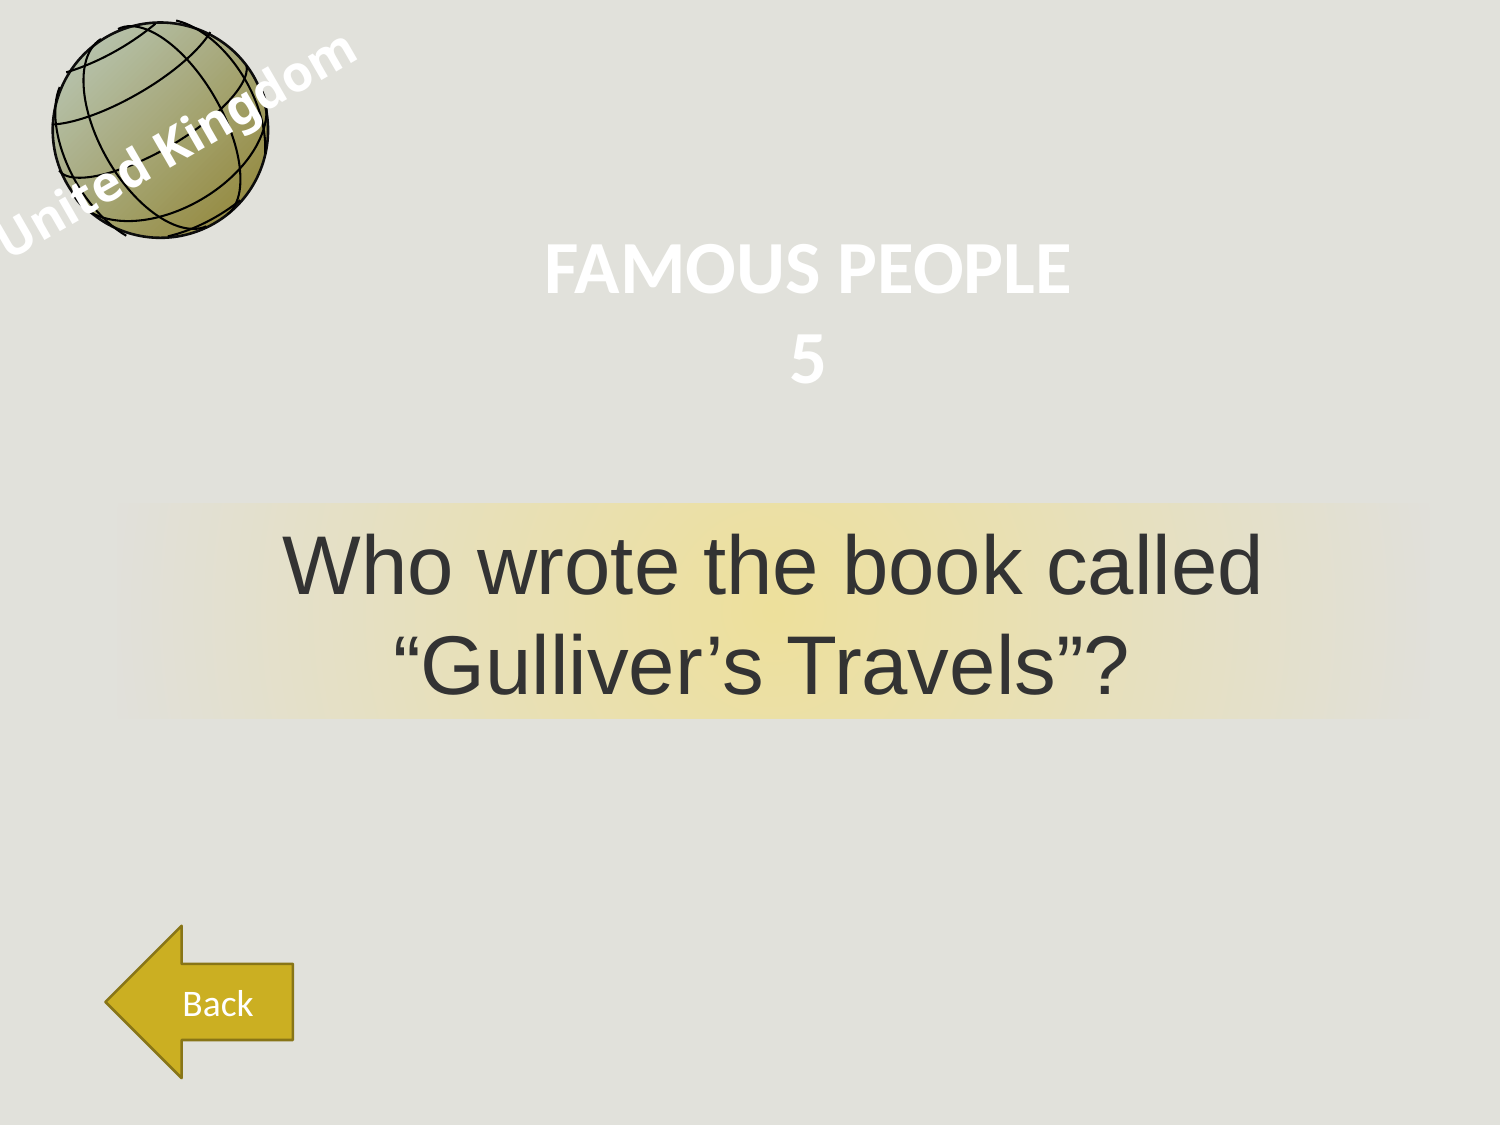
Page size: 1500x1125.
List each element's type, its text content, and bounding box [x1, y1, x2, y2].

text_box Back [104, 924, 295, 1080]
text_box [0, 0, 432, 240]
text_box Who wrote the book called “Gulliver’s Travels”? [117, 503, 1430, 719]
text_box FAMOUS PEOPLE 5 [328, 210, 1289, 406]
